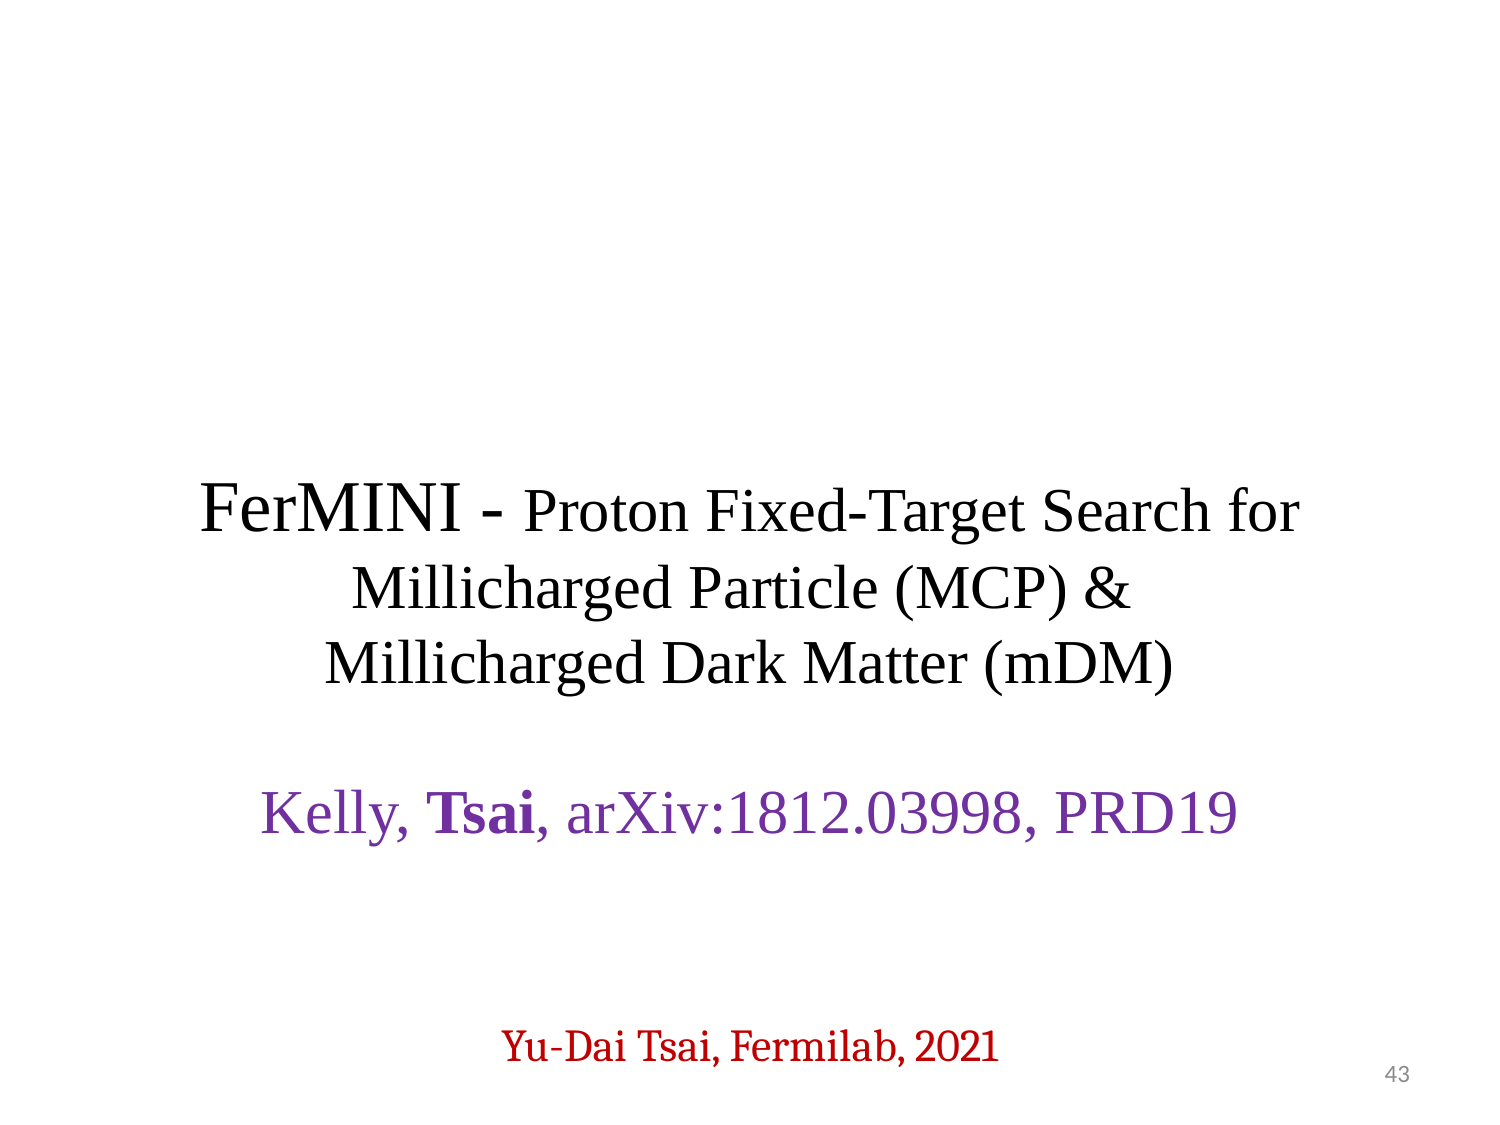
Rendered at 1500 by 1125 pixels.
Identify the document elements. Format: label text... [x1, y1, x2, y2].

slide_number 43 [1074, 1042, 1425, 1103]
text_box [421, 536, 452, 628]
title FerMINI - Proton Fixed-Target Search for Millicharged Particle (MCP) & Millicharged Dark Matter (mDM) Kelly, Tsai, arXiv:1812.03998, PRD19 [112, 495, 1388, 896]
text_box Yu-Dai Tsai, Fermilab, 2021 [392, 997, 1108, 1089]
